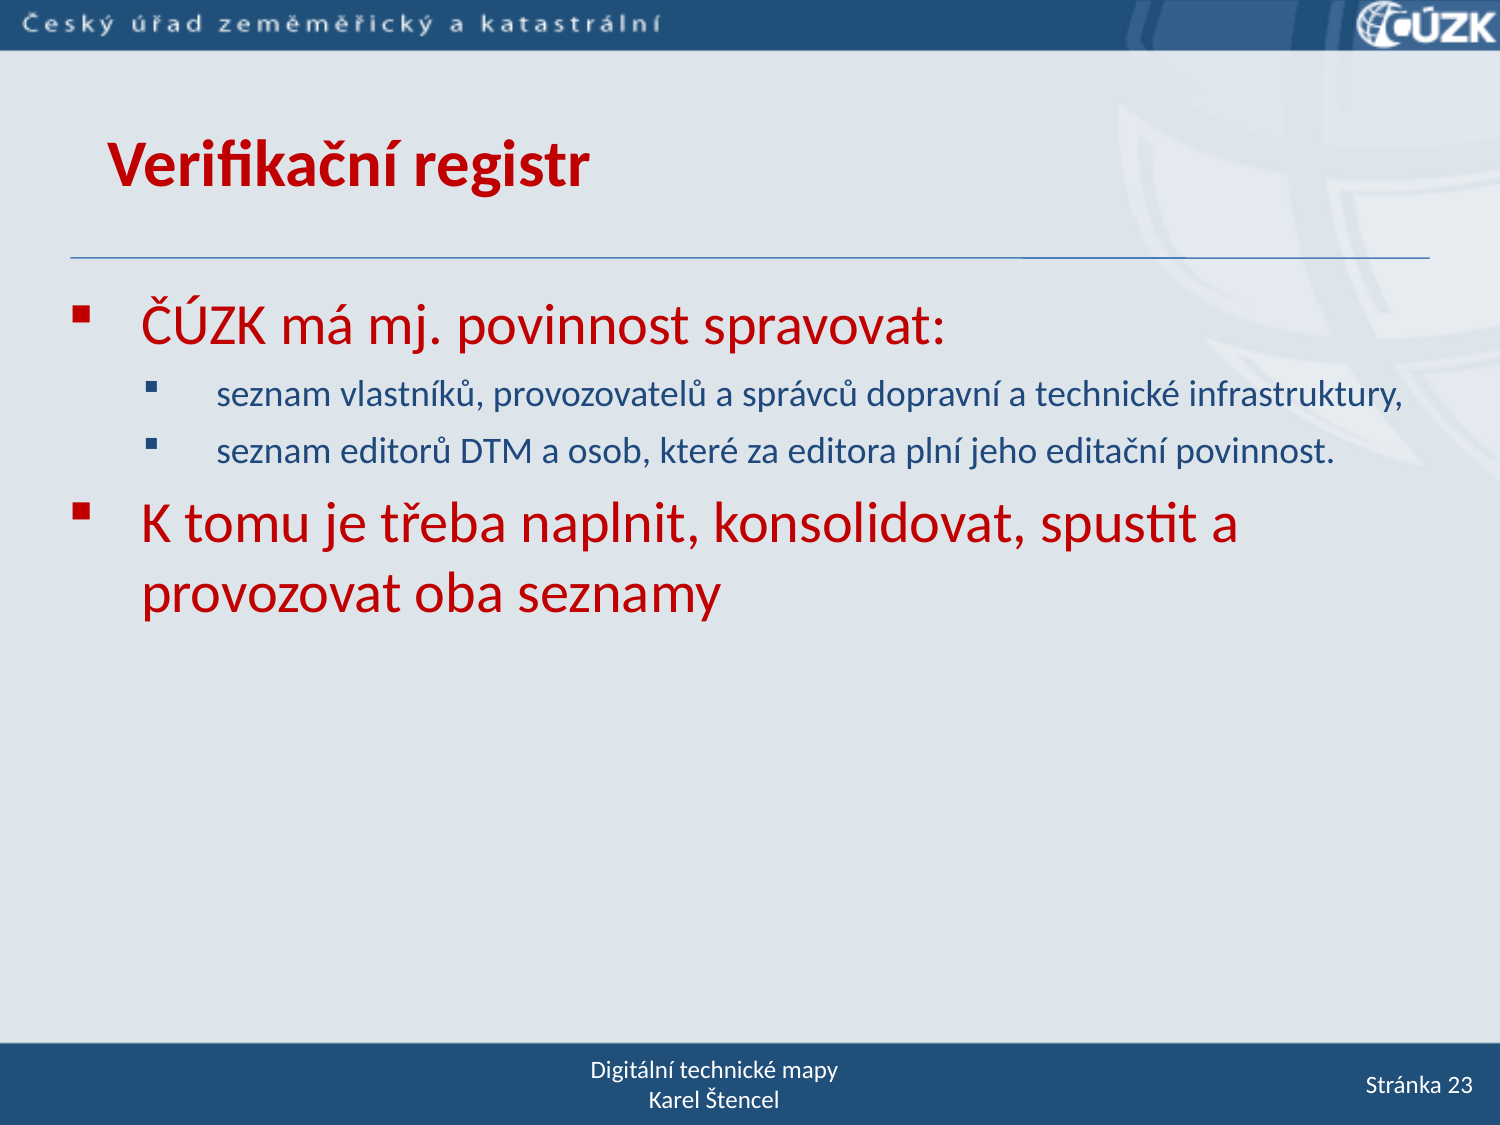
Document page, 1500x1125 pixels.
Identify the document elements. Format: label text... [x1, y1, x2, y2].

text_box Digitální technické mapy Karel Štencel [265, 1053, 1164, 1114]
text_box Verifikační registr [93, 111, 1489, 207]
slide_number Stránka 23 [1164, 1053, 1489, 1114]
text_box ČÚZK má mj. povinnost spravovat: seznam vlastníků, provozovatelů a správců dopravní a technické infrastruktury, seznam editorů DTM a osob, které za editora plní jeho editační povinnost. K tomu je třeba naplnit, konsolidovat, spustit a provozovat oba seznamy [53, 278, 1489, 632]
picture [0, 0, 1500, 1125]
